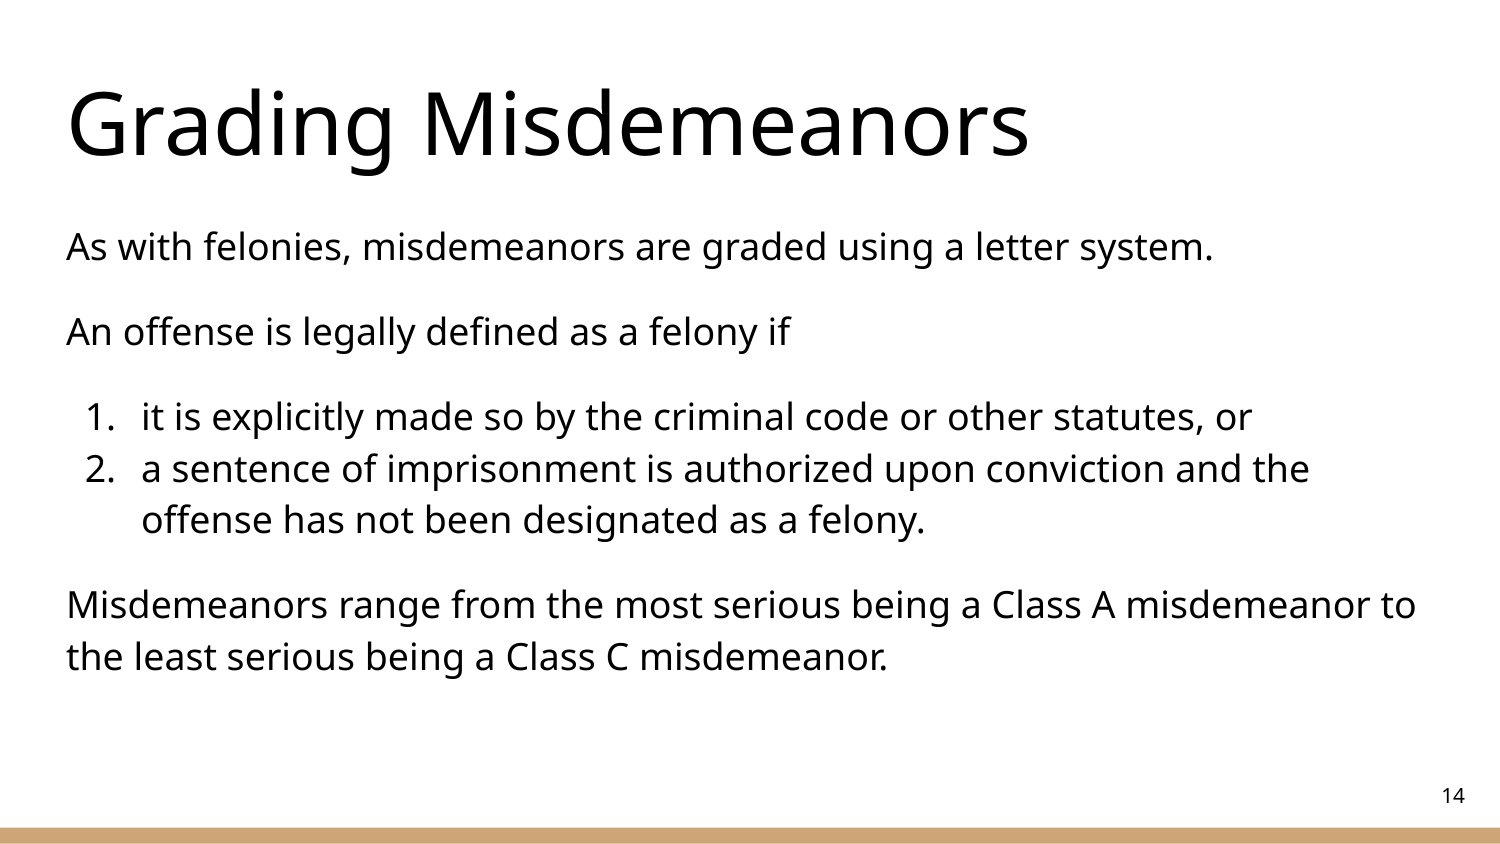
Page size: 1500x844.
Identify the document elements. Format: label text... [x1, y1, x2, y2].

slide_number ‹#› [1389, 764, 1480, 830]
list As with felonies, misdemeanors are graded using a letter system. An offense is legally defined as a felony if it is explicitly made so by the criminal code or other statutes, or a sentence of imprisonment is authorized upon conviction and the offense has not been designated as a felony. Misdemeanors range from the most serious being a Class A misdemeanor to the least serious being a Class C misdemeanor. [51, 200, 1449, 752]
title Grading Misdemeanors [51, 51, 1449, 189]
